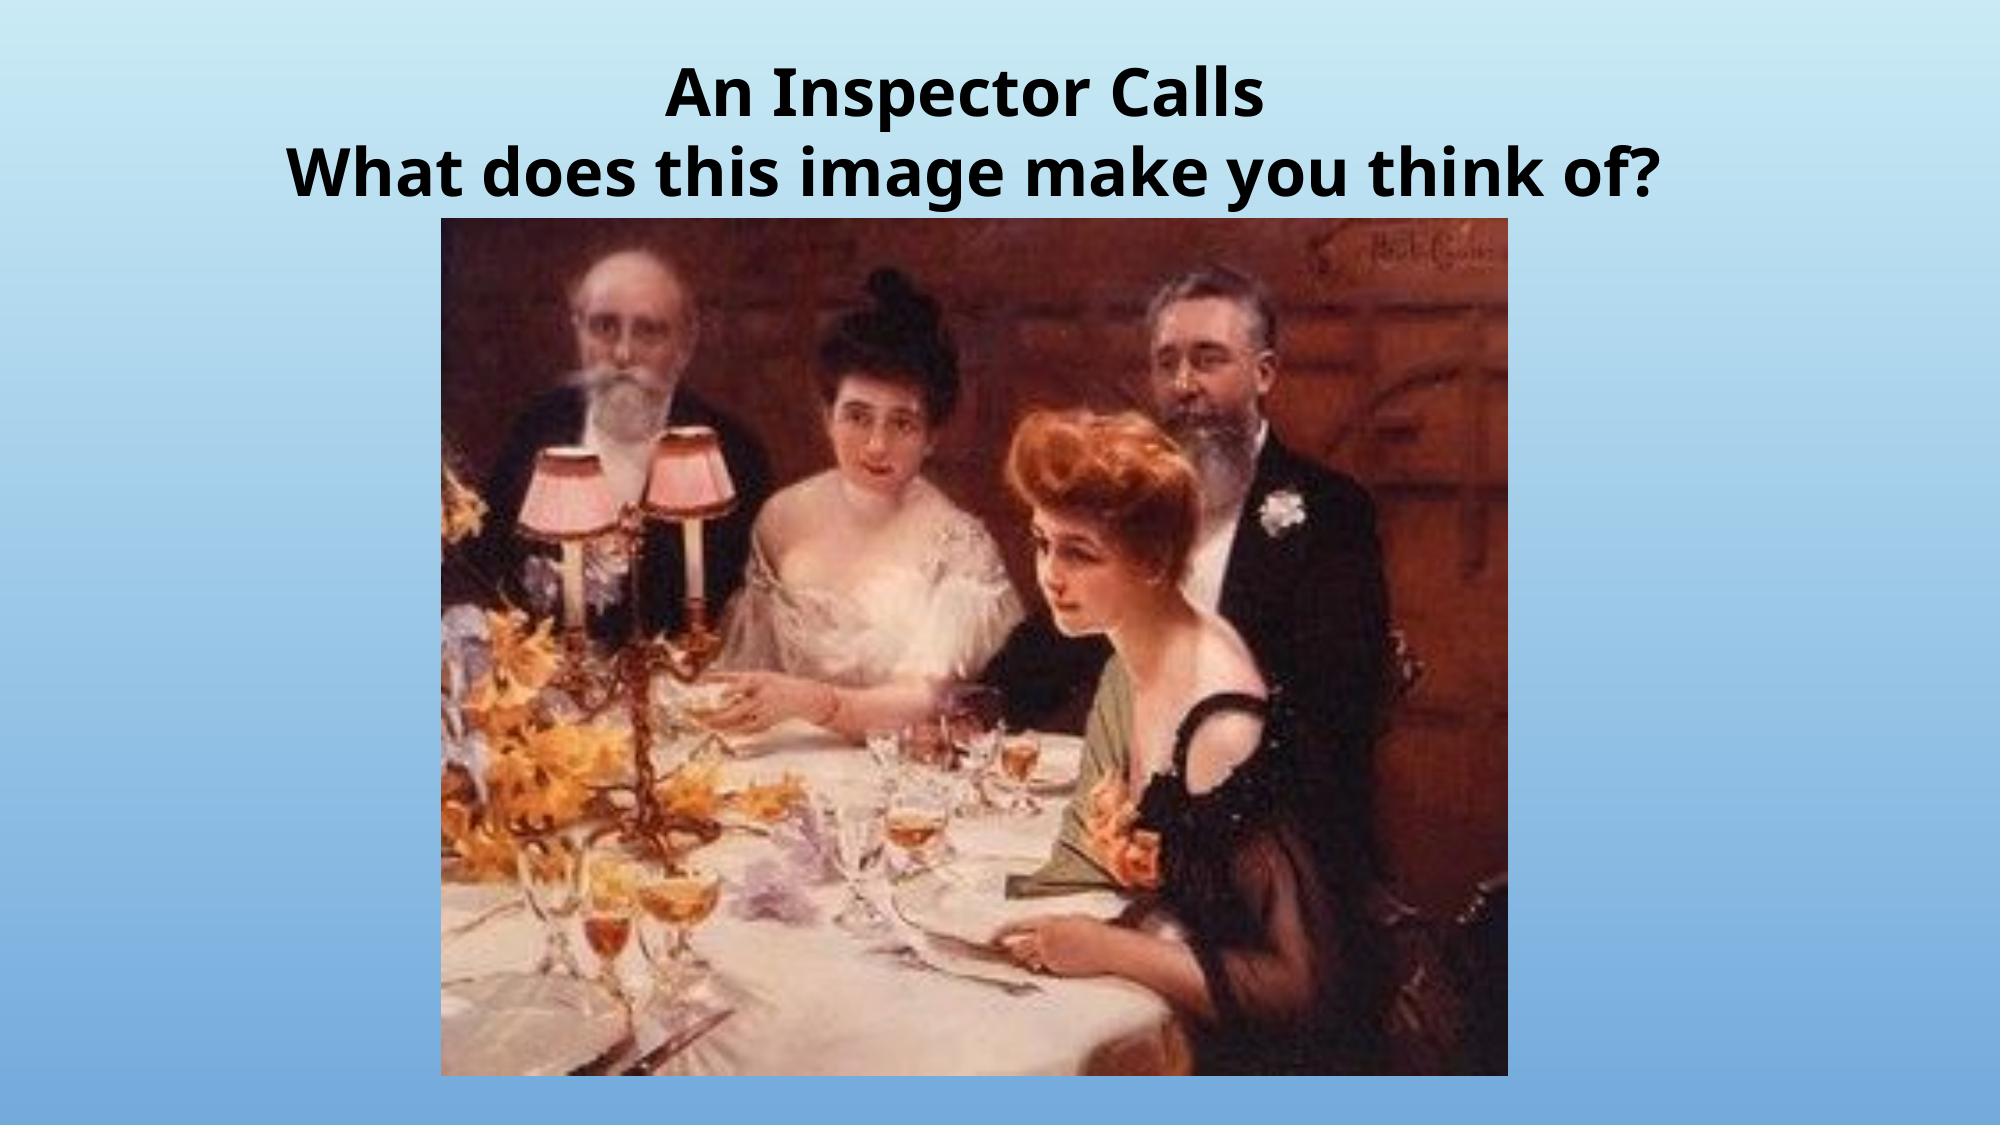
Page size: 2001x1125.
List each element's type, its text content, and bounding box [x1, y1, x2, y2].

picture [441, 218, 1508, 1076]
text_box An Inspector Calls What does this image make you think of? [272, 42, 1677, 217]
